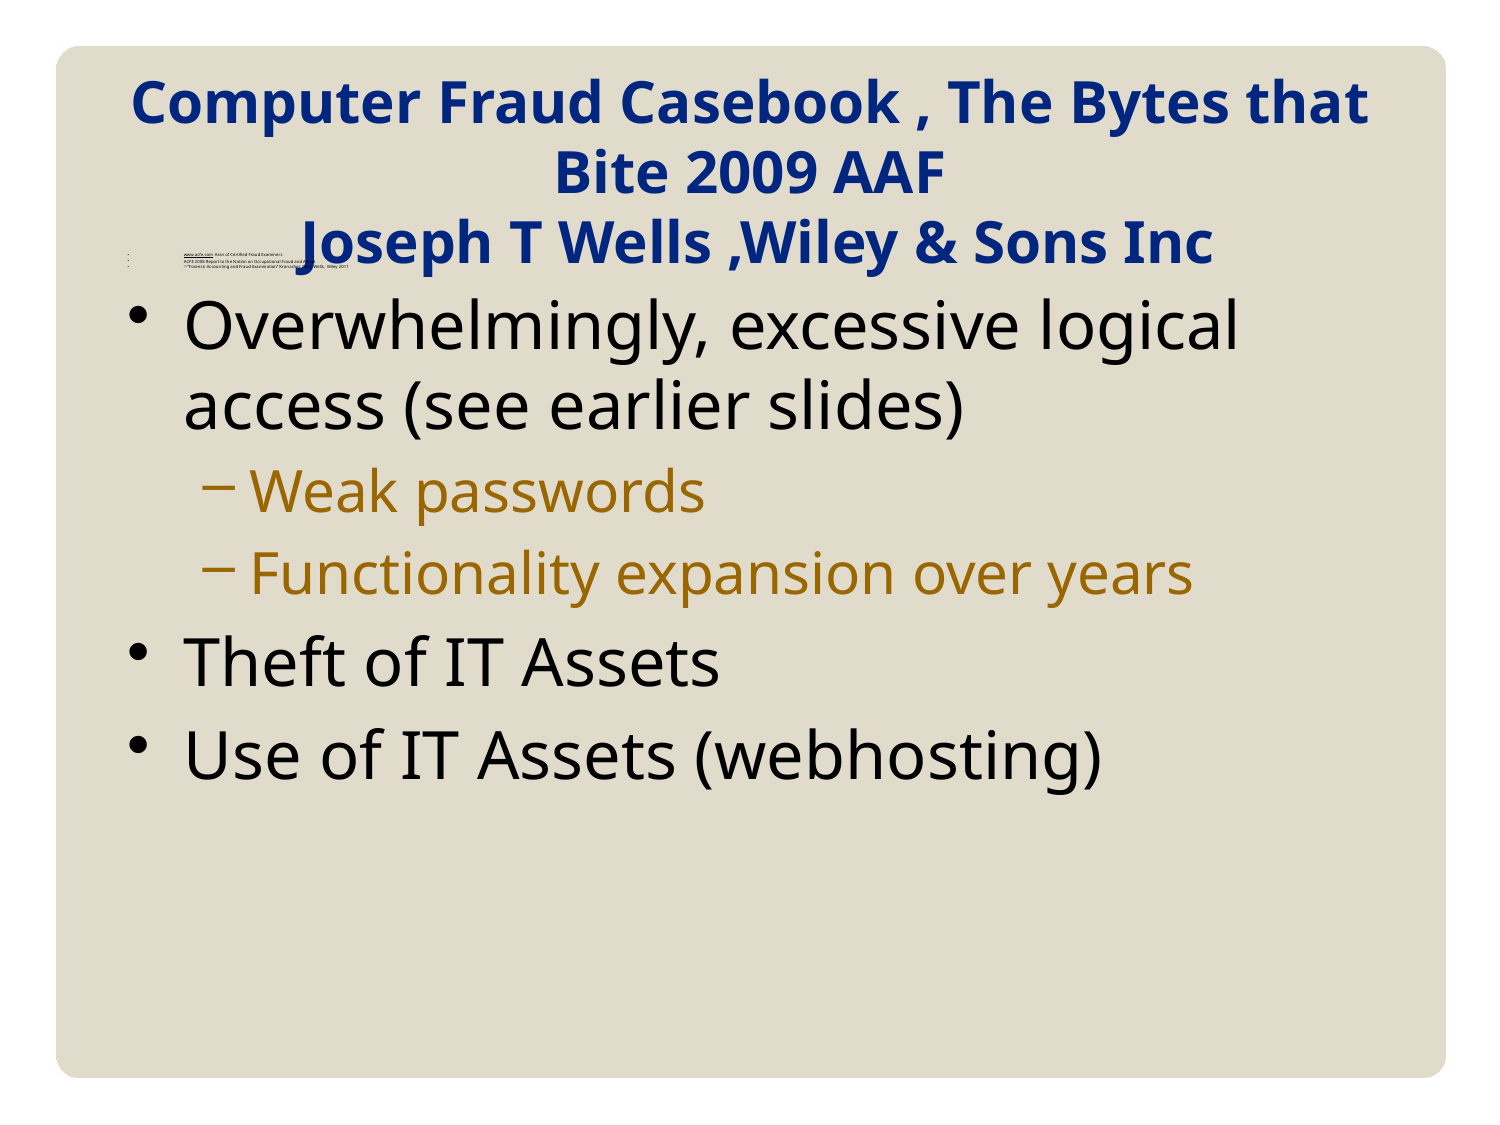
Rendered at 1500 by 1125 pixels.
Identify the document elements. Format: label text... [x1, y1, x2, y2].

picture [56, 46, 1446, 1078]
list www.acfe.com Assn of Certified Fraud Examiners ACFE 2008 Report to the Nation on Occupational Fraud and Abuse (1) “Forensic Accounting and Fraud Examination” Kranacher, Riley, Wells, Wiley 2011 Overwhelmingly, excessive logical access (see earlier slides) Weak passwords Functionality expansion over years Theft of IT Assets Use of IT Assets (webhosting) [112, 244, 1388, 972]
title Computer Fraud Casebook , The Bytes that Bite 2009 AAF Joseph T Wells ,Wiley & Sons Inc [112, 76, 1388, 244]
